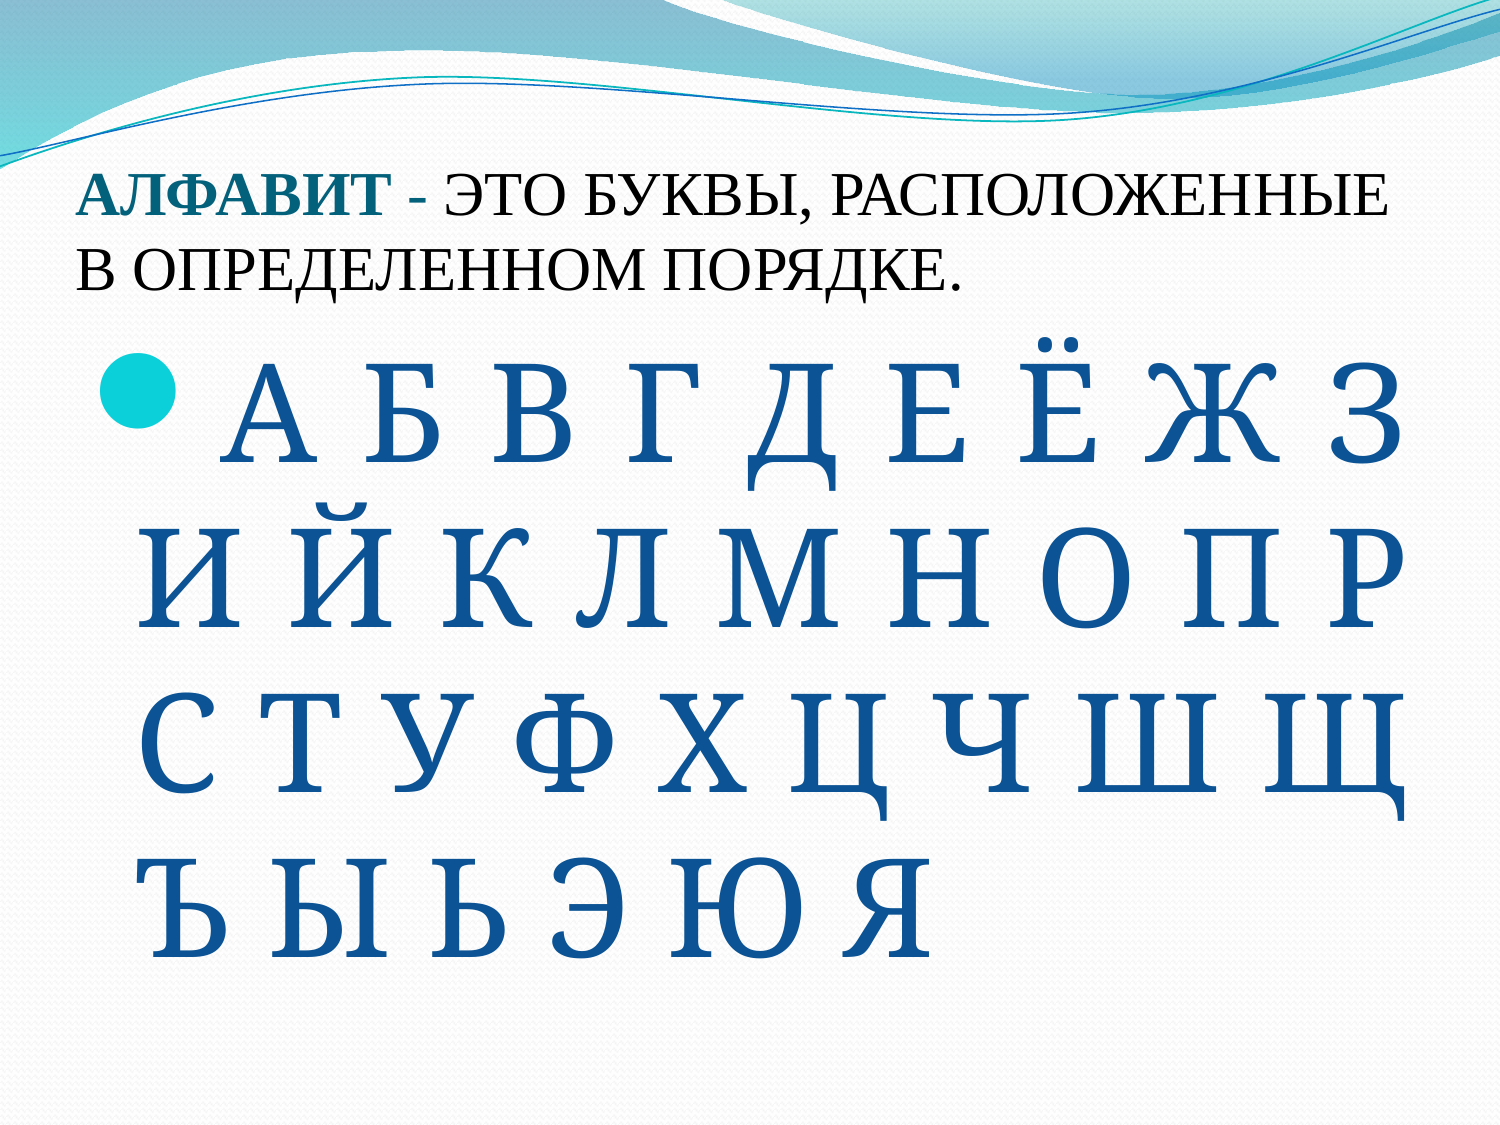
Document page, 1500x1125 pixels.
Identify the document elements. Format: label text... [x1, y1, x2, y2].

list А Б В Г Д Е Ё Ж З И Й К Л М Н О П Р С Т У Ф Х Ц Ч Ш Щ Ъ Ы Ь Э Ю Я [75, 317, 1425, 1038]
title АЛФАВИТ - ЭТО БУКВЫ, РАСПОЛОЖЕННЫЕ В ОПРЕДЕЛЕННОМ ПОРЯДКЕ. [75, 115, 1425, 303]
